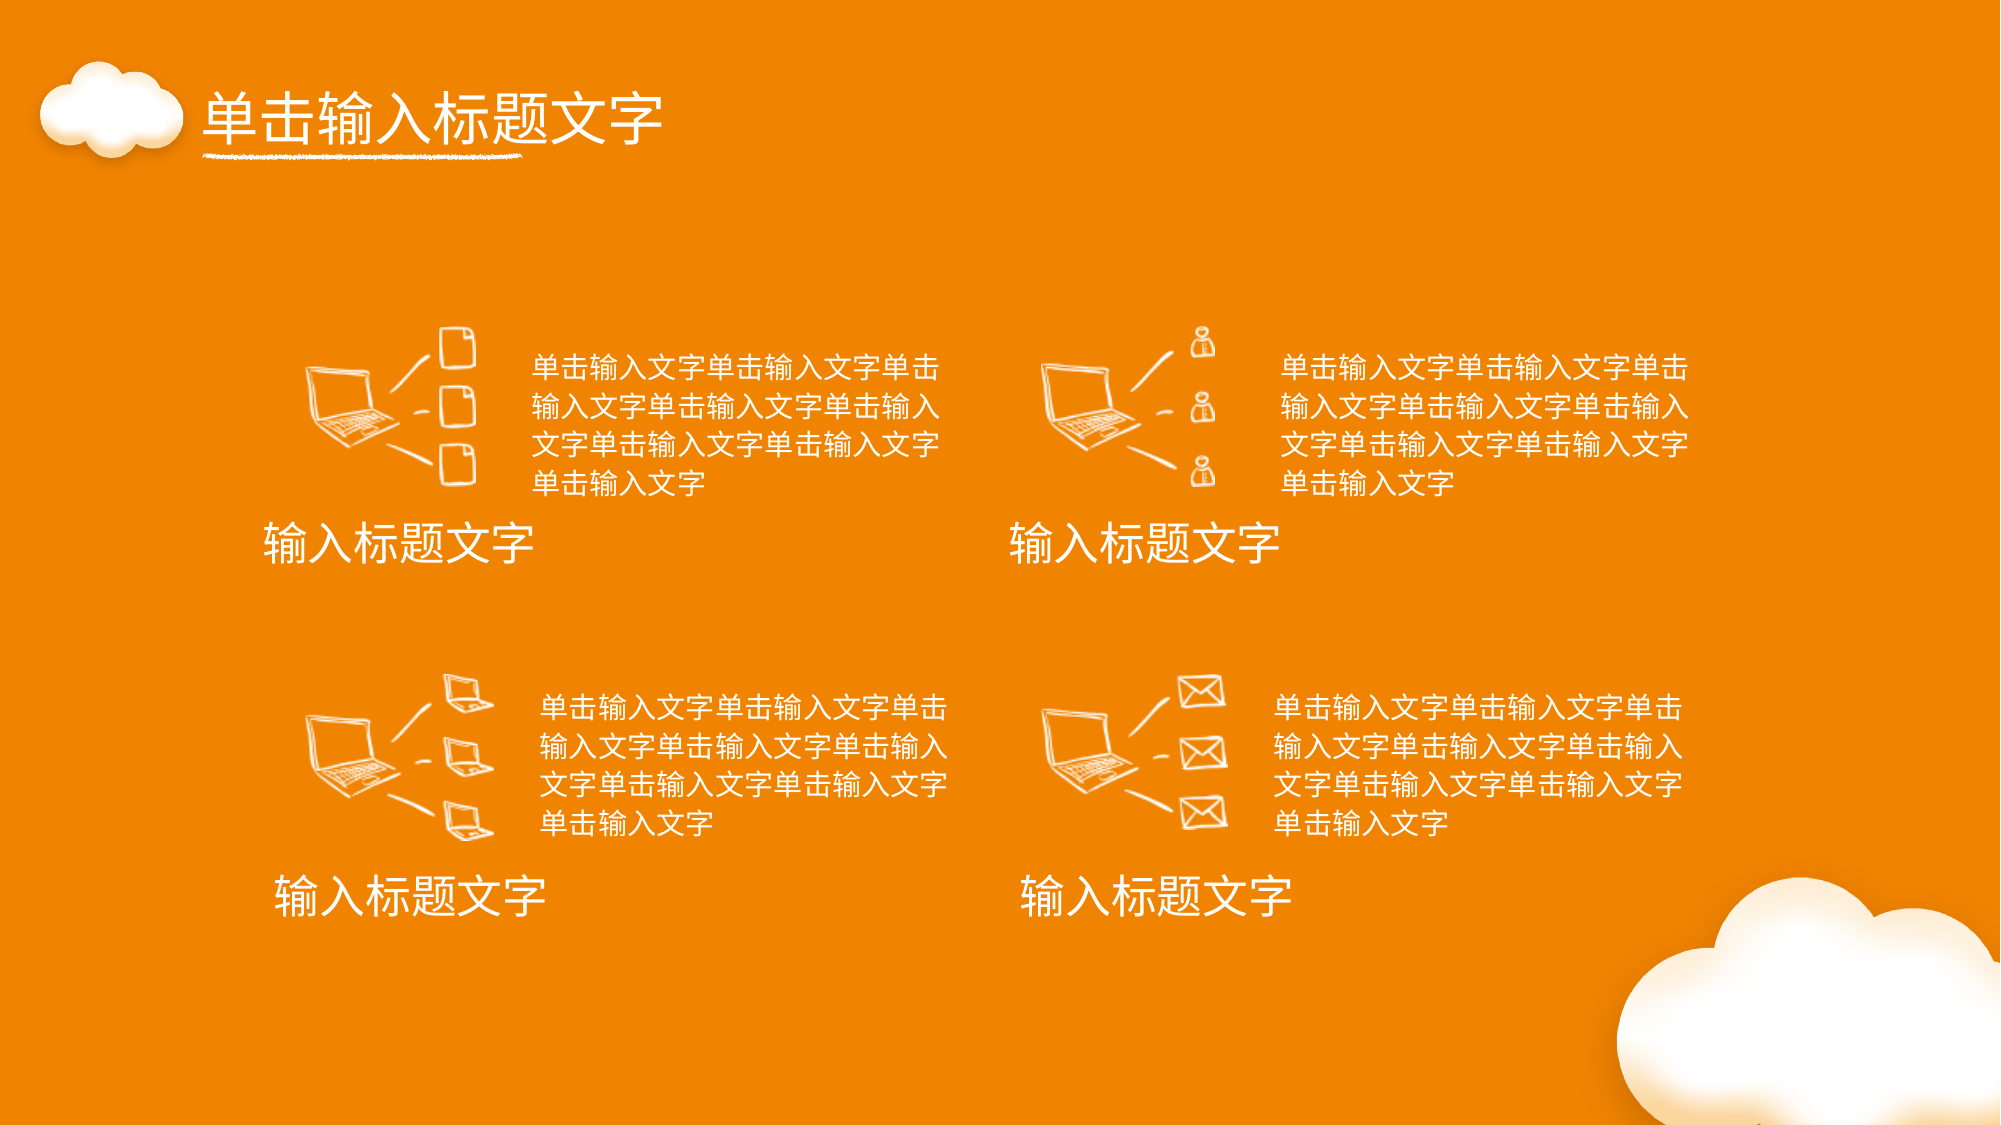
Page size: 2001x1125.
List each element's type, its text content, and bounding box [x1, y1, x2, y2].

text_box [256, 674, 968, 932]
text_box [990, 326, 1709, 578]
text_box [244, 326, 959, 578]
text_box 单击输入标题文字 [185, 67, 829, 160]
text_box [1002, 674, 1702, 932]
picture [1565, 841, 2000, 1125]
picture [23, 49, 205, 175]
